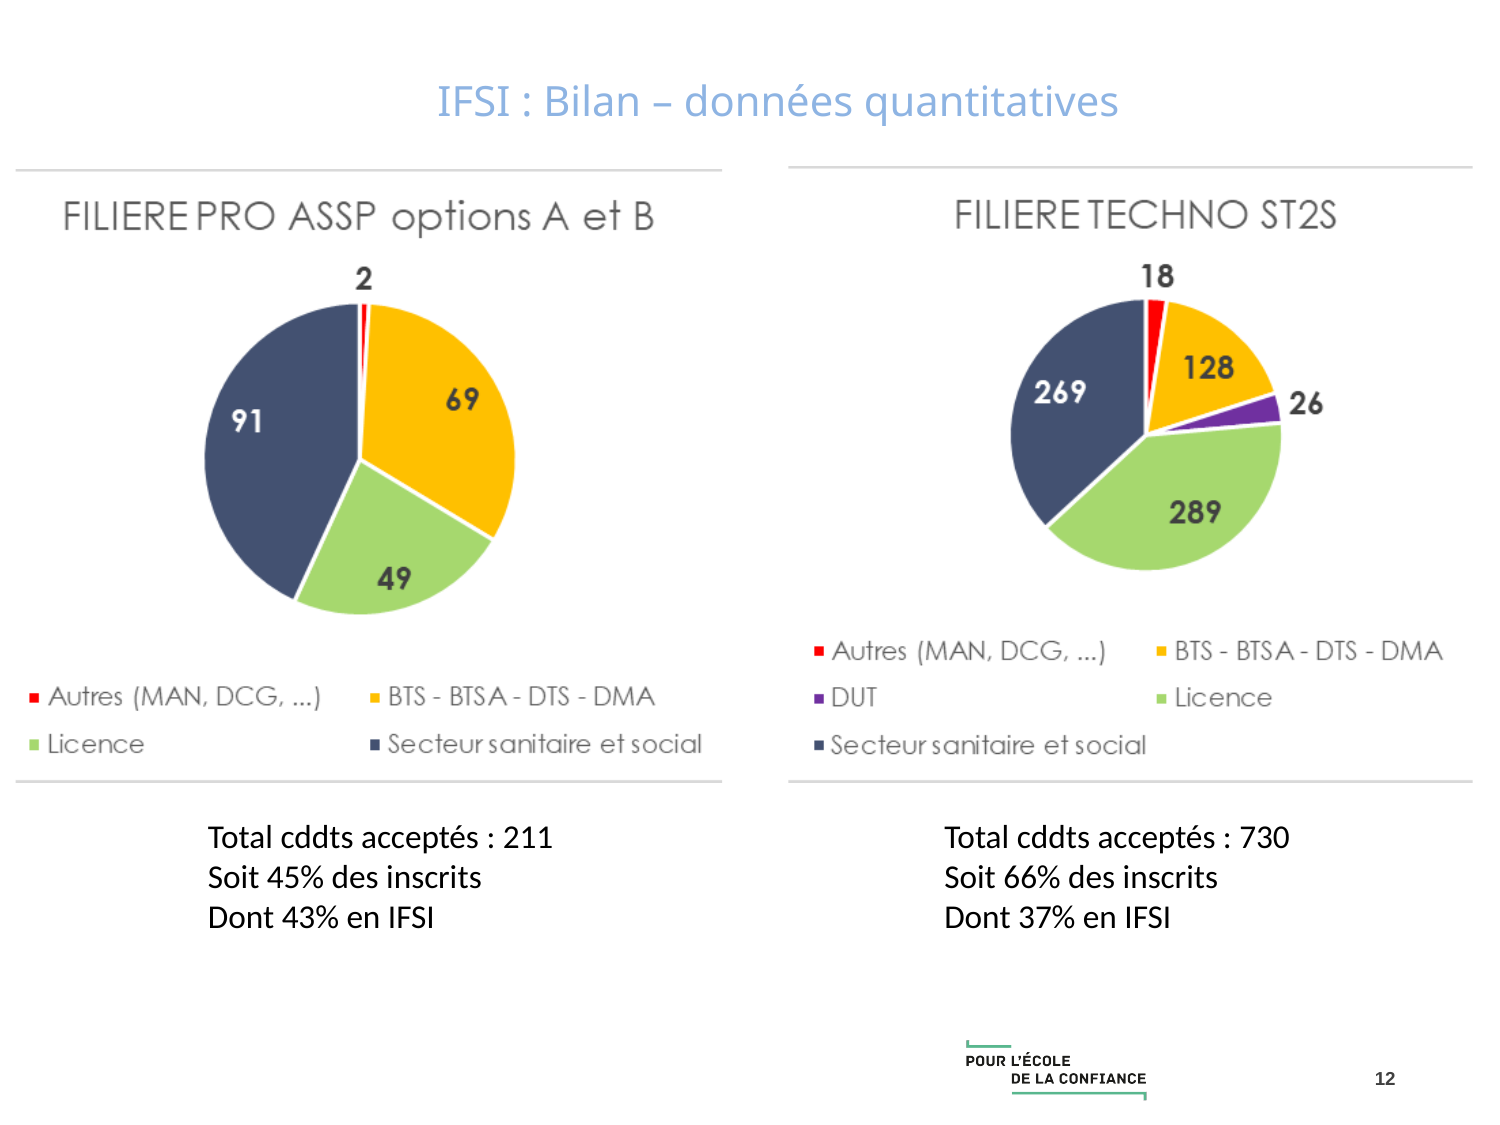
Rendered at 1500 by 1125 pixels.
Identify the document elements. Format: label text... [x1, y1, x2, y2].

title IFSI : Bilan – données quantitatives [132, 29, 1425, 170]
picture [788, 166, 1473, 784]
slide_number 12 [1336, 1048, 1411, 1109]
picture [952, 1026, 1160, 1113]
text_box Total cddts acceptés : 730 Soit 66% des inscrits Dont 37% en IFSI [929, 807, 1332, 943]
text_box Total cddts acceptés : 211 Soit 45% des inscrits Dont 43% en IFSI [193, 807, 596, 943]
picture [15, 169, 723, 784]
